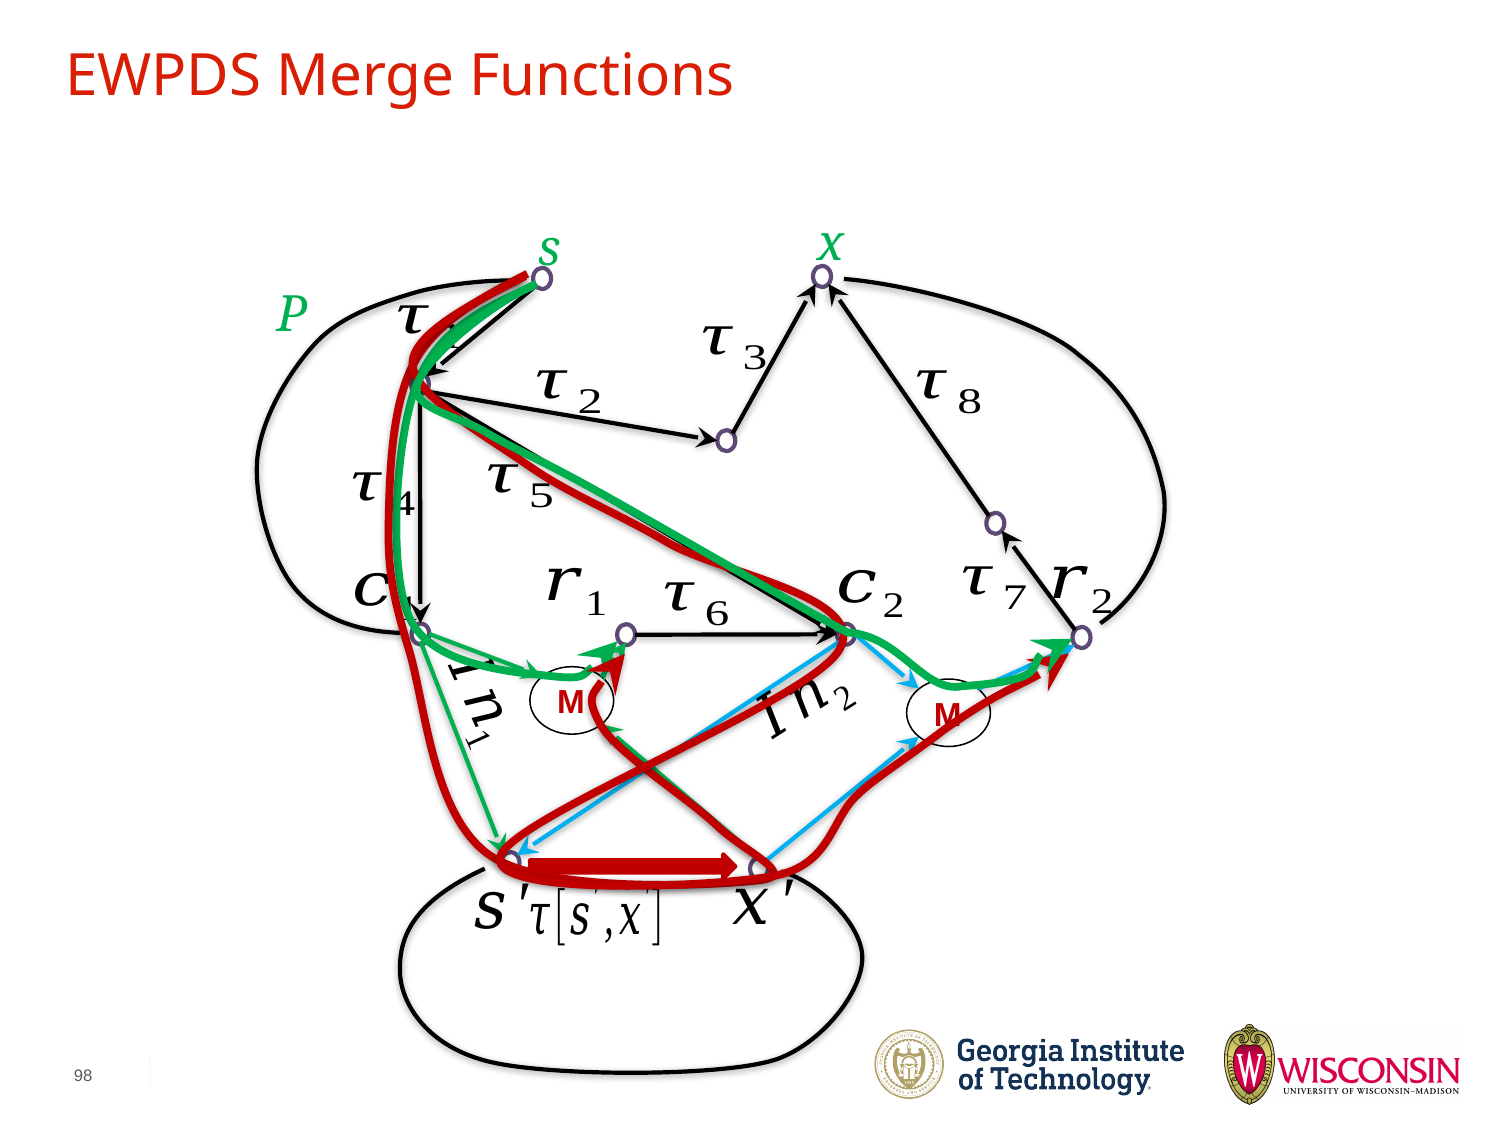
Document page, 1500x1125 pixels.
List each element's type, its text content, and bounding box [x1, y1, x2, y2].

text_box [732, 283, 816, 434]
title EWPDS Merge Functions [50, 29, 1463, 199]
text_box x [802, 203, 845, 279]
text_box [444, 278, 508, 284]
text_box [425, 391, 838, 635]
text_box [429, 633, 543, 677]
text_box P [261, 274, 324, 350]
text_box [416, 283, 694, 396]
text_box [425, 391, 718, 441]
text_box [420, 644, 505, 856]
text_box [828, 283, 990, 517]
text_box [386, 372, 422, 679]
text_box [841, 631, 1001, 748]
text_box [505, 274, 535, 285]
text_box [984, 510, 1007, 536]
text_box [854, 633, 920, 690]
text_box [765, 736, 920, 862]
slide_number 98 [49, 1049, 101, 1101]
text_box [516, 641, 840, 856]
picture [862, 1024, 1196, 1104]
text_box [810, 263, 834, 290]
text_box [254, 288, 422, 635]
picture [1224, 1024, 1460, 1105]
text_box [843, 276, 884, 282]
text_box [601, 644, 627, 677]
text_box [397, 866, 865, 1075]
text_box [842, 523, 1073, 687]
text_box [410, 341, 420, 382]
text_box [1070, 624, 1093, 651]
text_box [425, 285, 536, 377]
text_box s [522, 208, 566, 283]
text_box [540, 283, 553, 290]
text_box [992, 309, 1167, 626]
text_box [1001, 530, 1076, 631]
text_box [498, 840, 799, 888]
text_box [977, 644, 1076, 690]
text_box M [936, 709, 991, 747]
